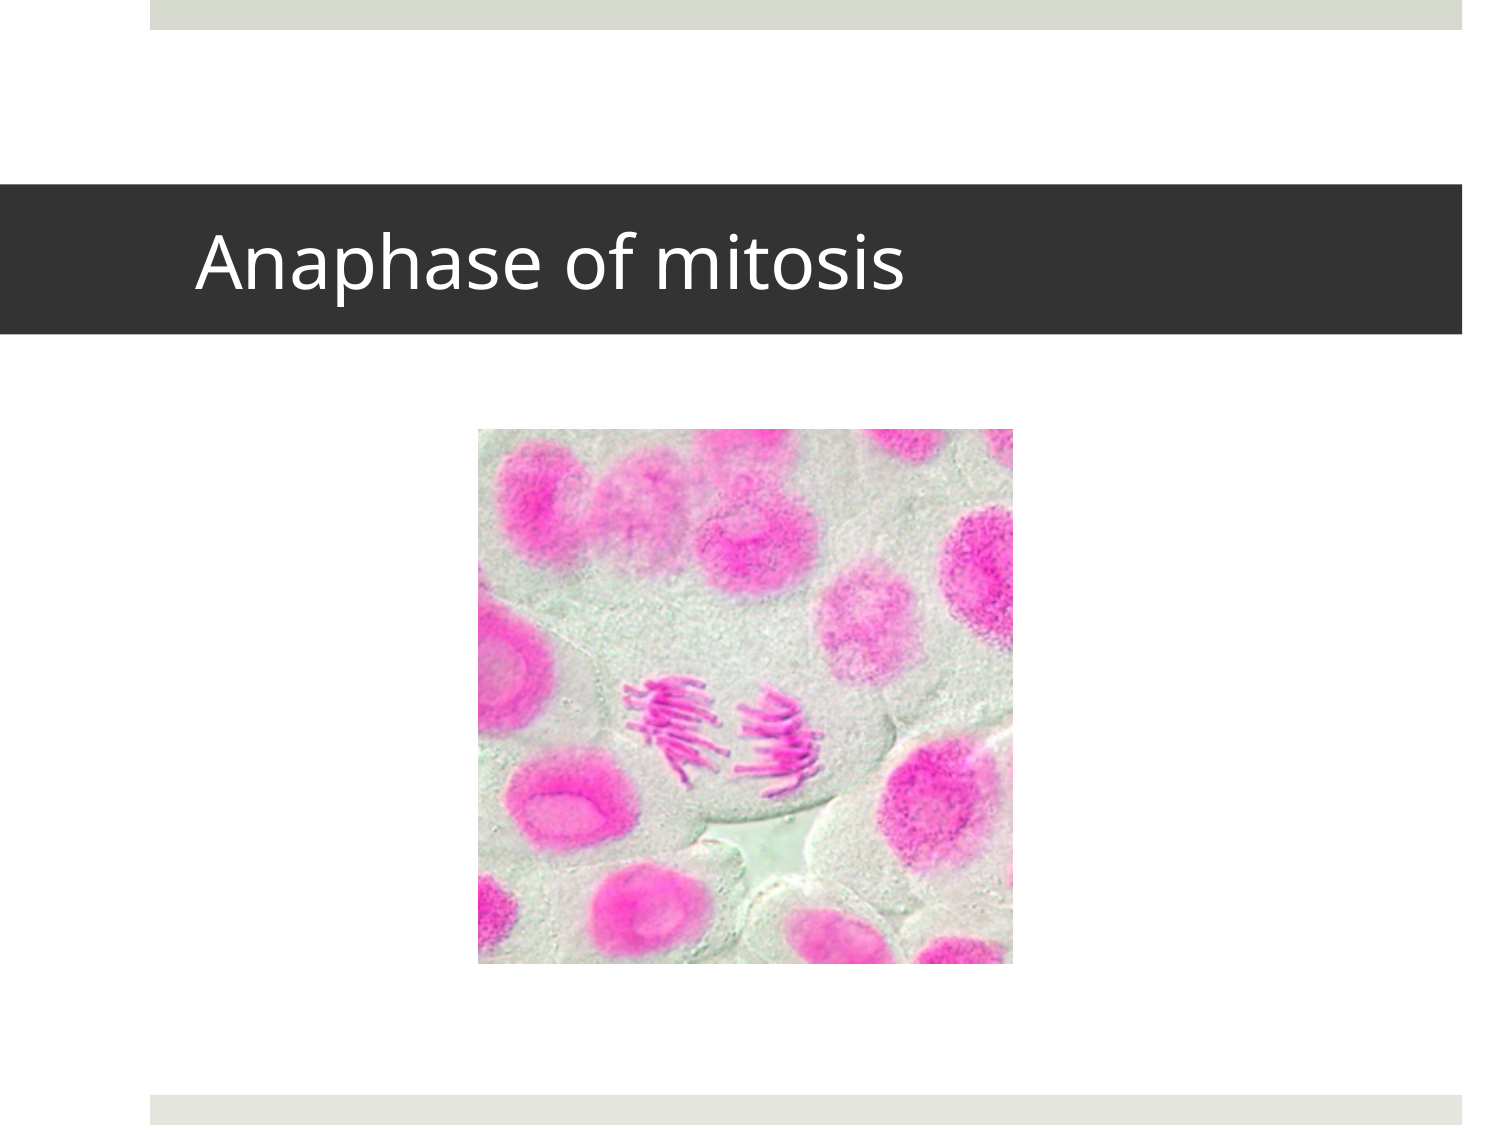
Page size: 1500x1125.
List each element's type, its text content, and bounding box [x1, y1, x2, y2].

title Anaphase of mitosis [0, 184, 1463, 335]
picture [477, 429, 1013, 965]
